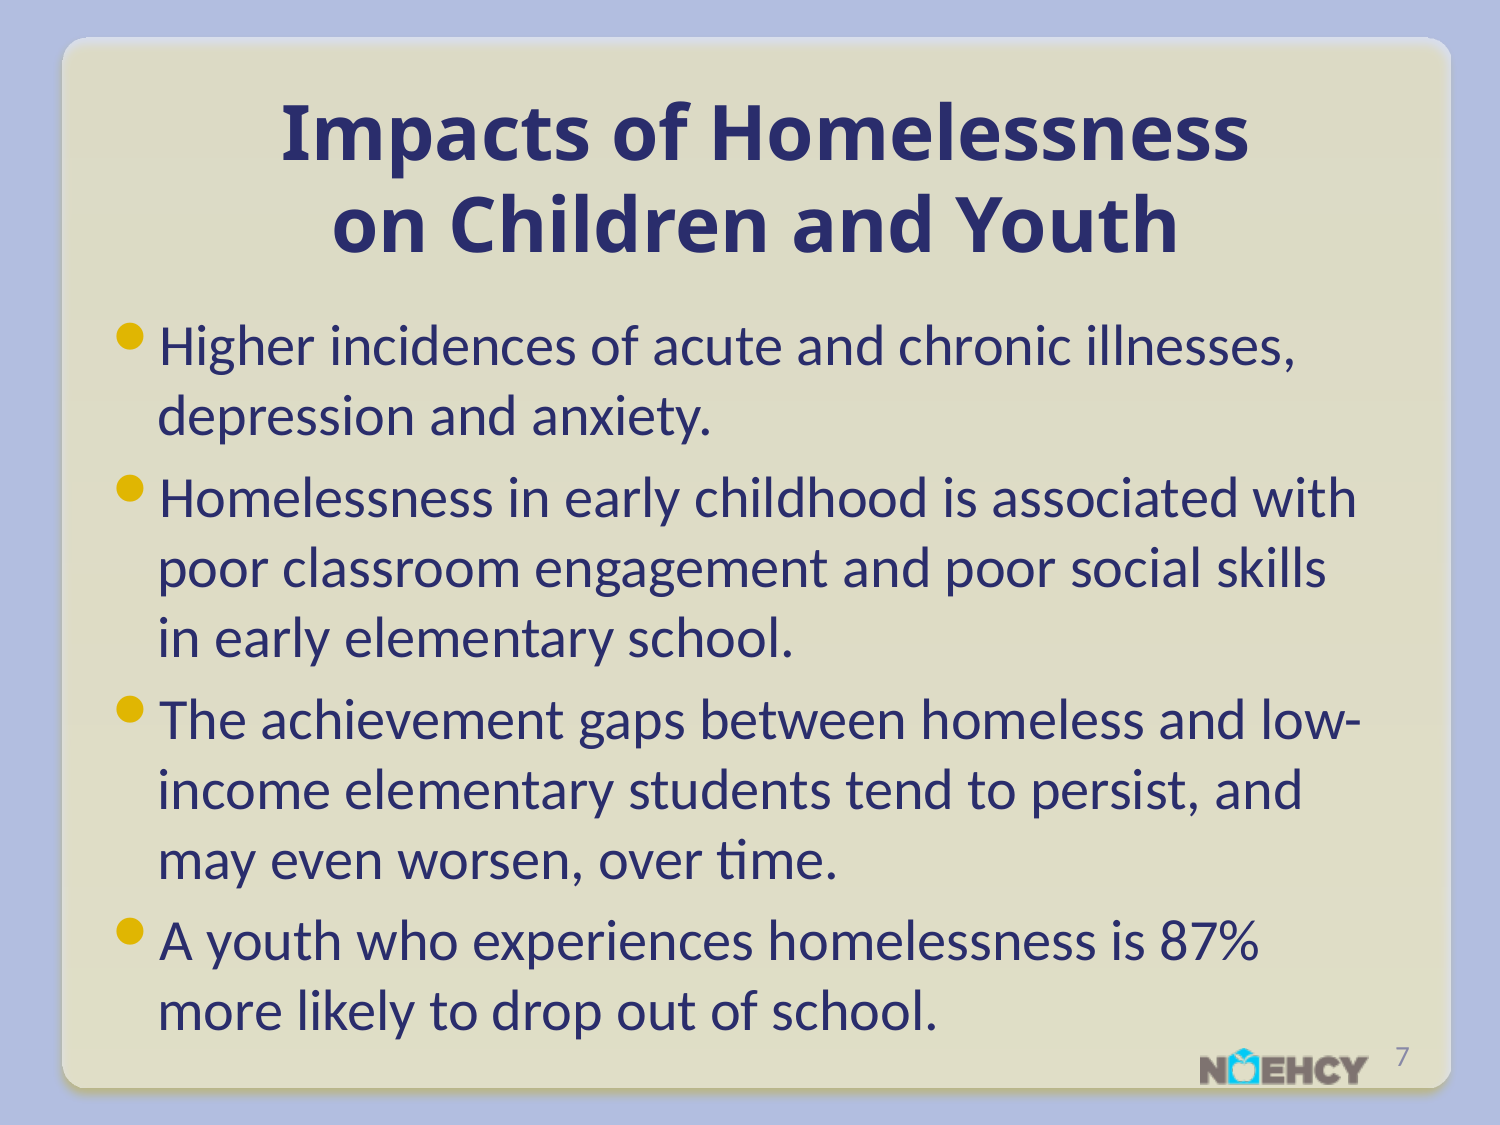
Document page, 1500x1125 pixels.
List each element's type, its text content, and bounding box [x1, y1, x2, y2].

list Higher incidences of acute and chronic illnesses, depression and anxiety. Homelessness in early childhood is associated with poor classroom engagement and poor social skills in early elementary school. The achievement gaps between homeless and low-income elementary students tend to persist, and may even worsen, over time. A youth who experiences homelessness is 87% more likely to drop out of school. [75, 299, 1388, 1063]
title Impacts of Homelessness on Children and Youth [112, 75, 1400, 275]
slide_number 7 [1074, 1019, 1425, 1080]
picture [1200, 1080, 1369, 1088]
